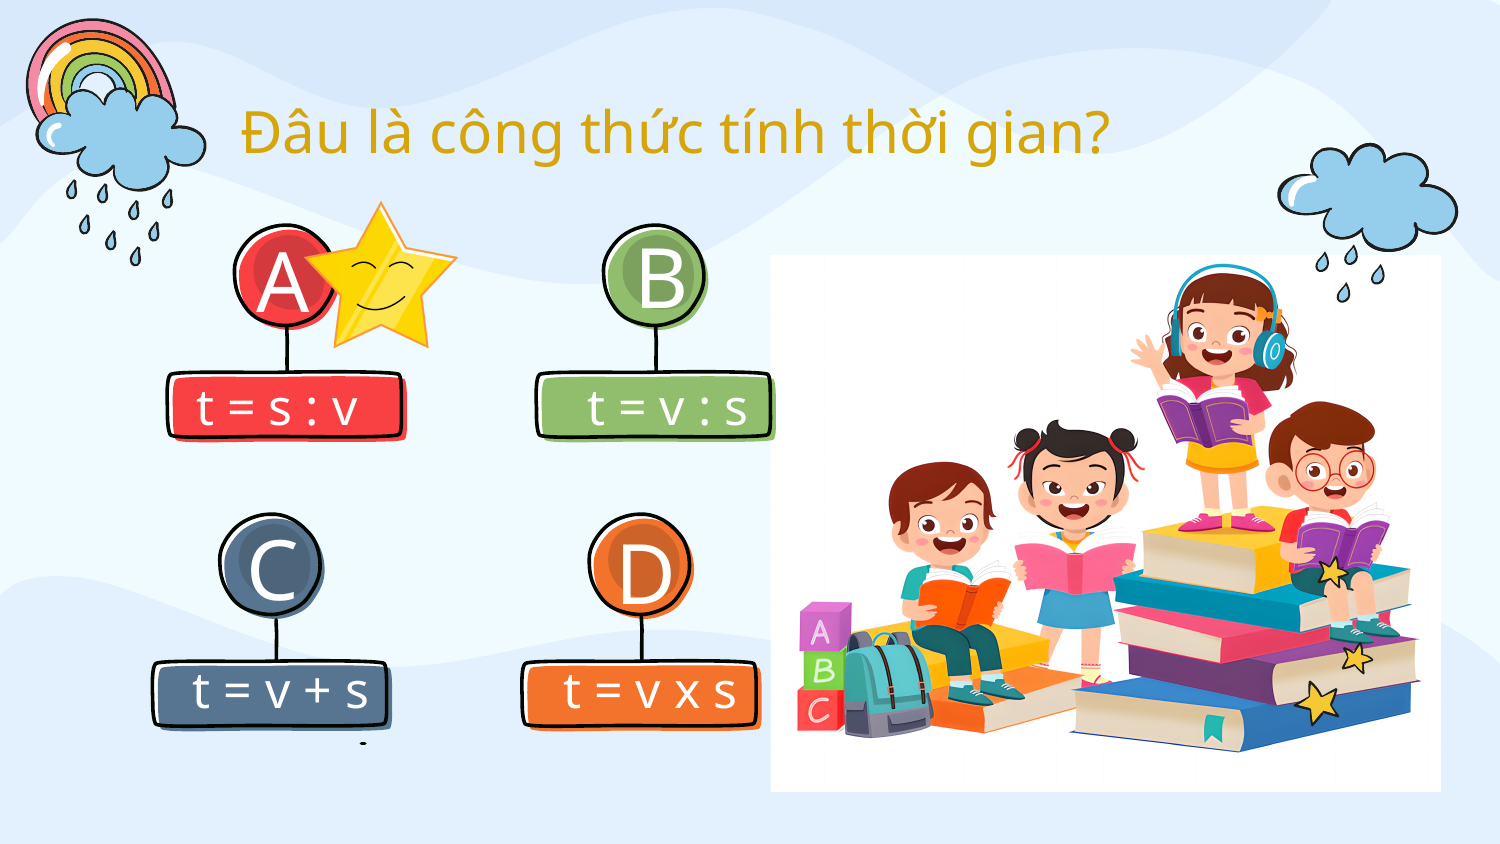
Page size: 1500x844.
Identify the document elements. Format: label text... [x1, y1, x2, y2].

picture [289, 182, 474, 352]
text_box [166, 221, 413, 444]
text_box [520, 513, 780, 732]
picture [770, 255, 1441, 792]
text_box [151, 509, 410, 744]
text_box Đâu là công thức tính thời gian? [225, 87, 1360, 173]
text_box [535, 217, 804, 444]
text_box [1266, 142, 1453, 305]
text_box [0, 22, 207, 255]
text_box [1292, 555, 1374, 727]
